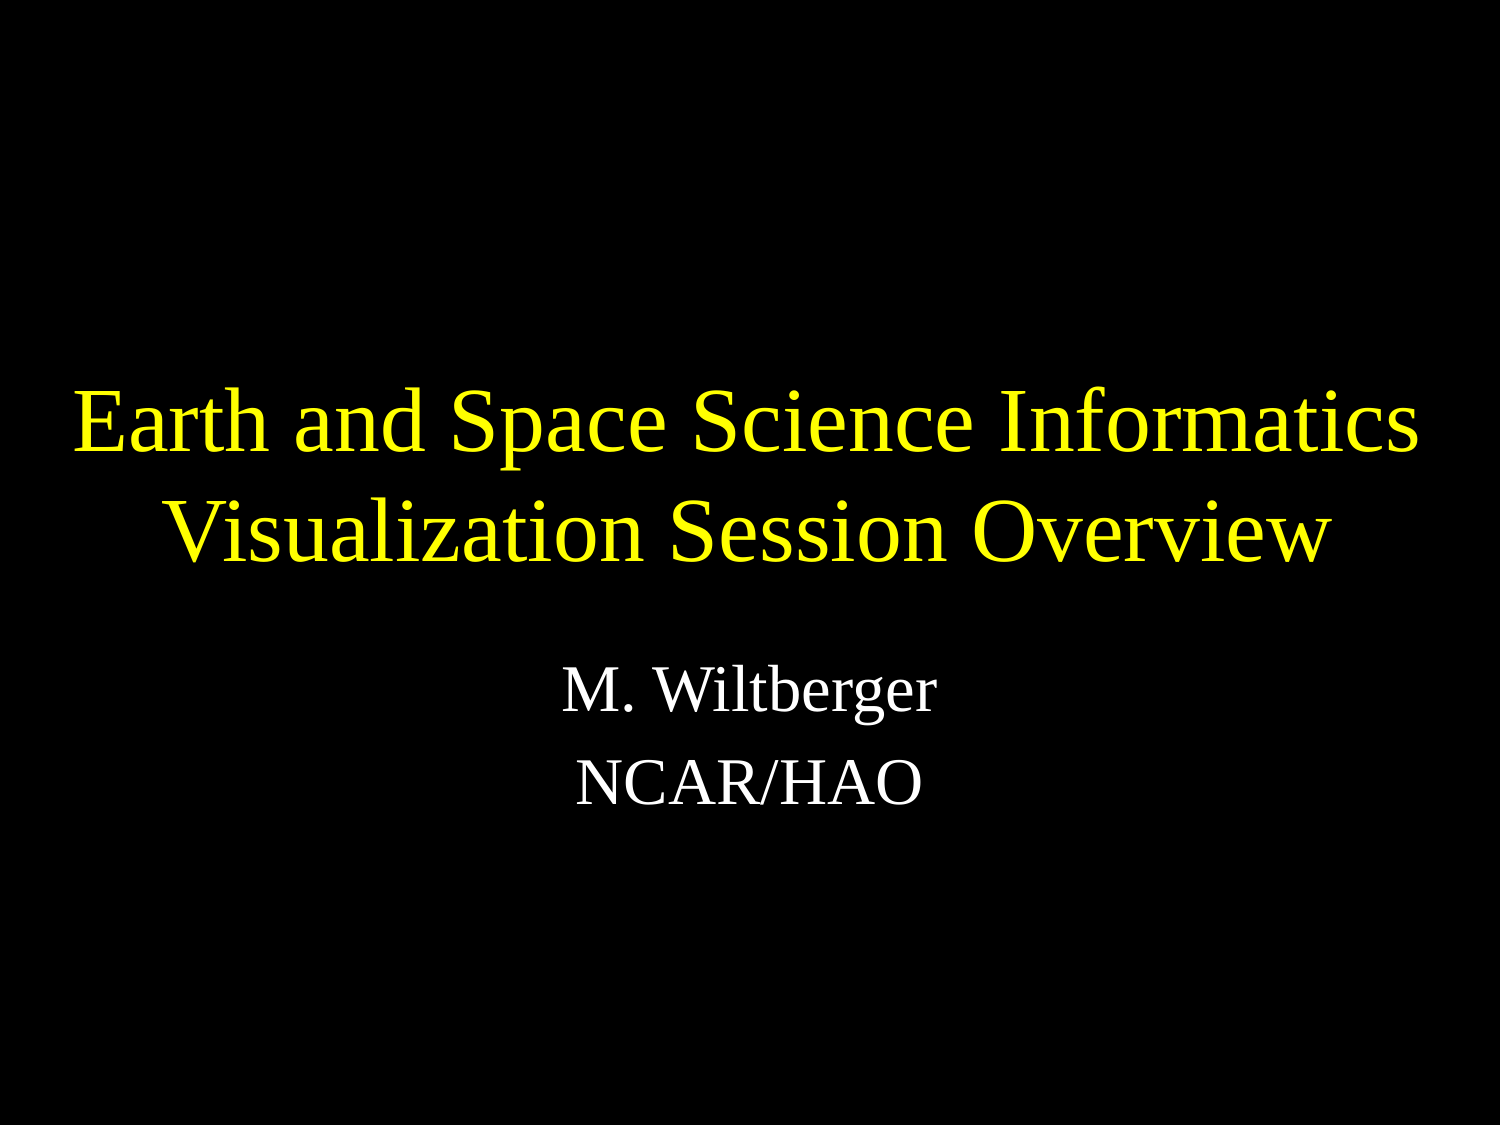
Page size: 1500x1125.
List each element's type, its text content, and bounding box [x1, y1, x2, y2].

title Earth and Space Science Informatics Visualization Session Overview [35, 349, 1461, 591]
subtitle M. Wiltberger NCAR/HAO [225, 637, 1275, 925]
